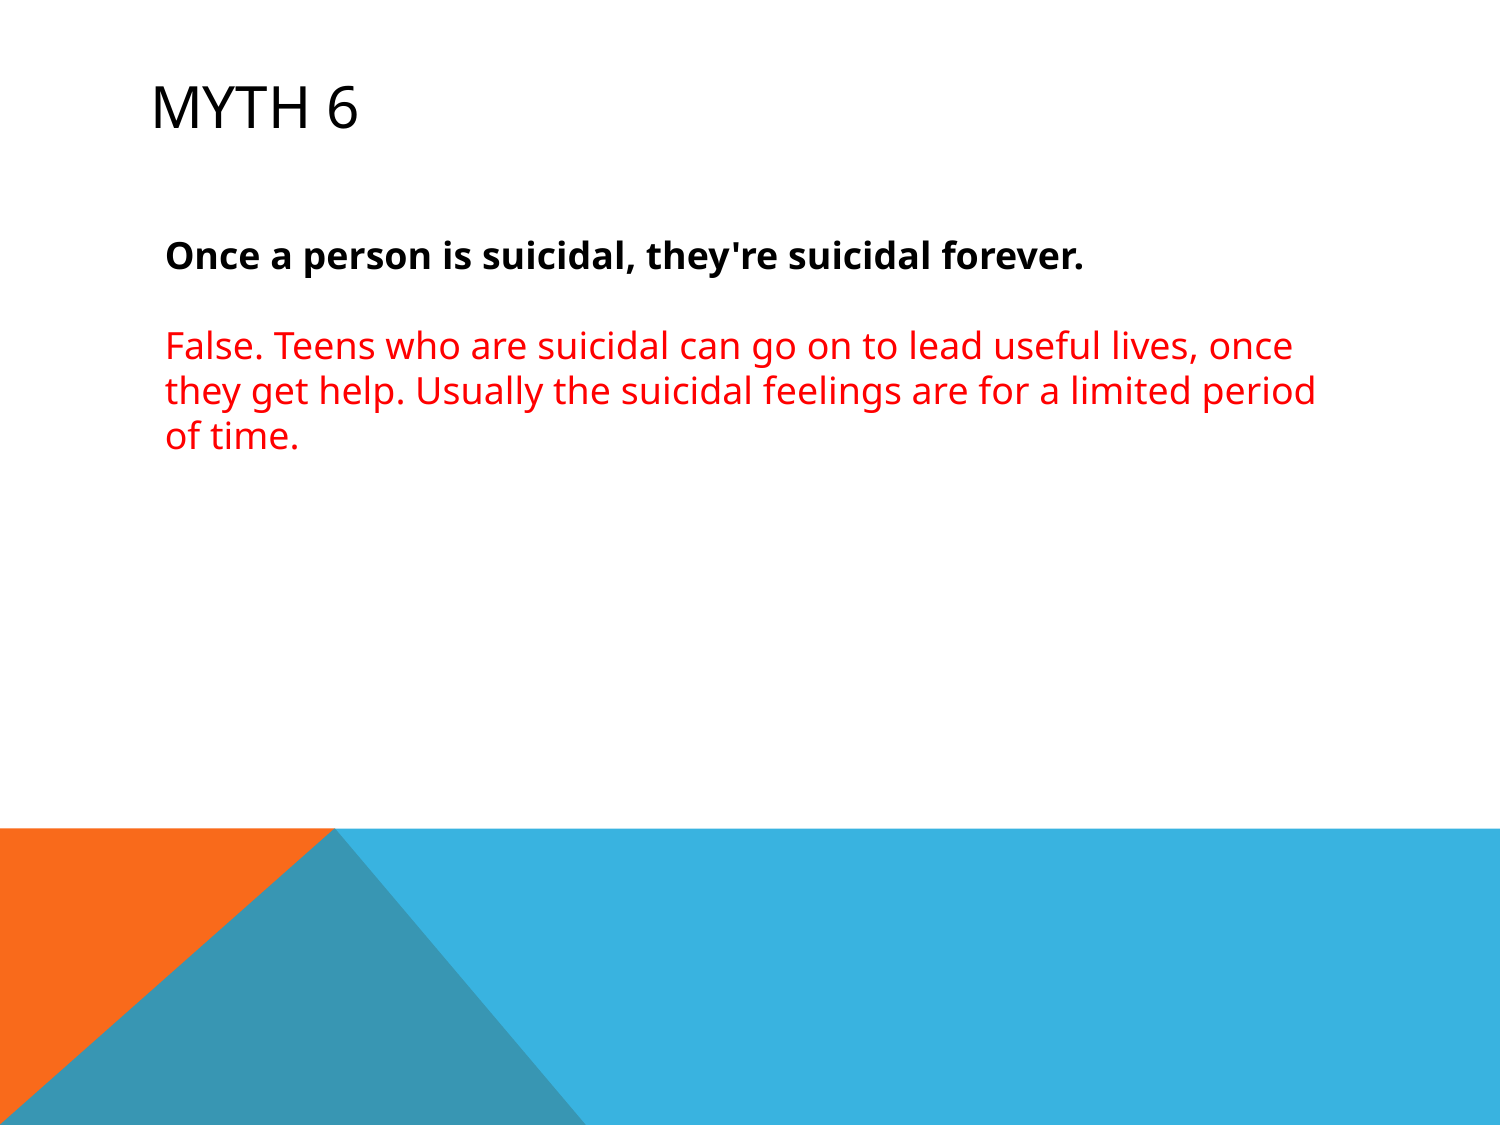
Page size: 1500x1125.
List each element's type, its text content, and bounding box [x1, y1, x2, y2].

text_box Once a person is suicidal, they're suicidal forever. False. Teens who are suicidal can go on to lead useful lives, once they get help. Usually the suicidal feelings are for a limited period of time. [150, 224, 1375, 510]
title Myth 6 [135, 60, 1369, 150]
